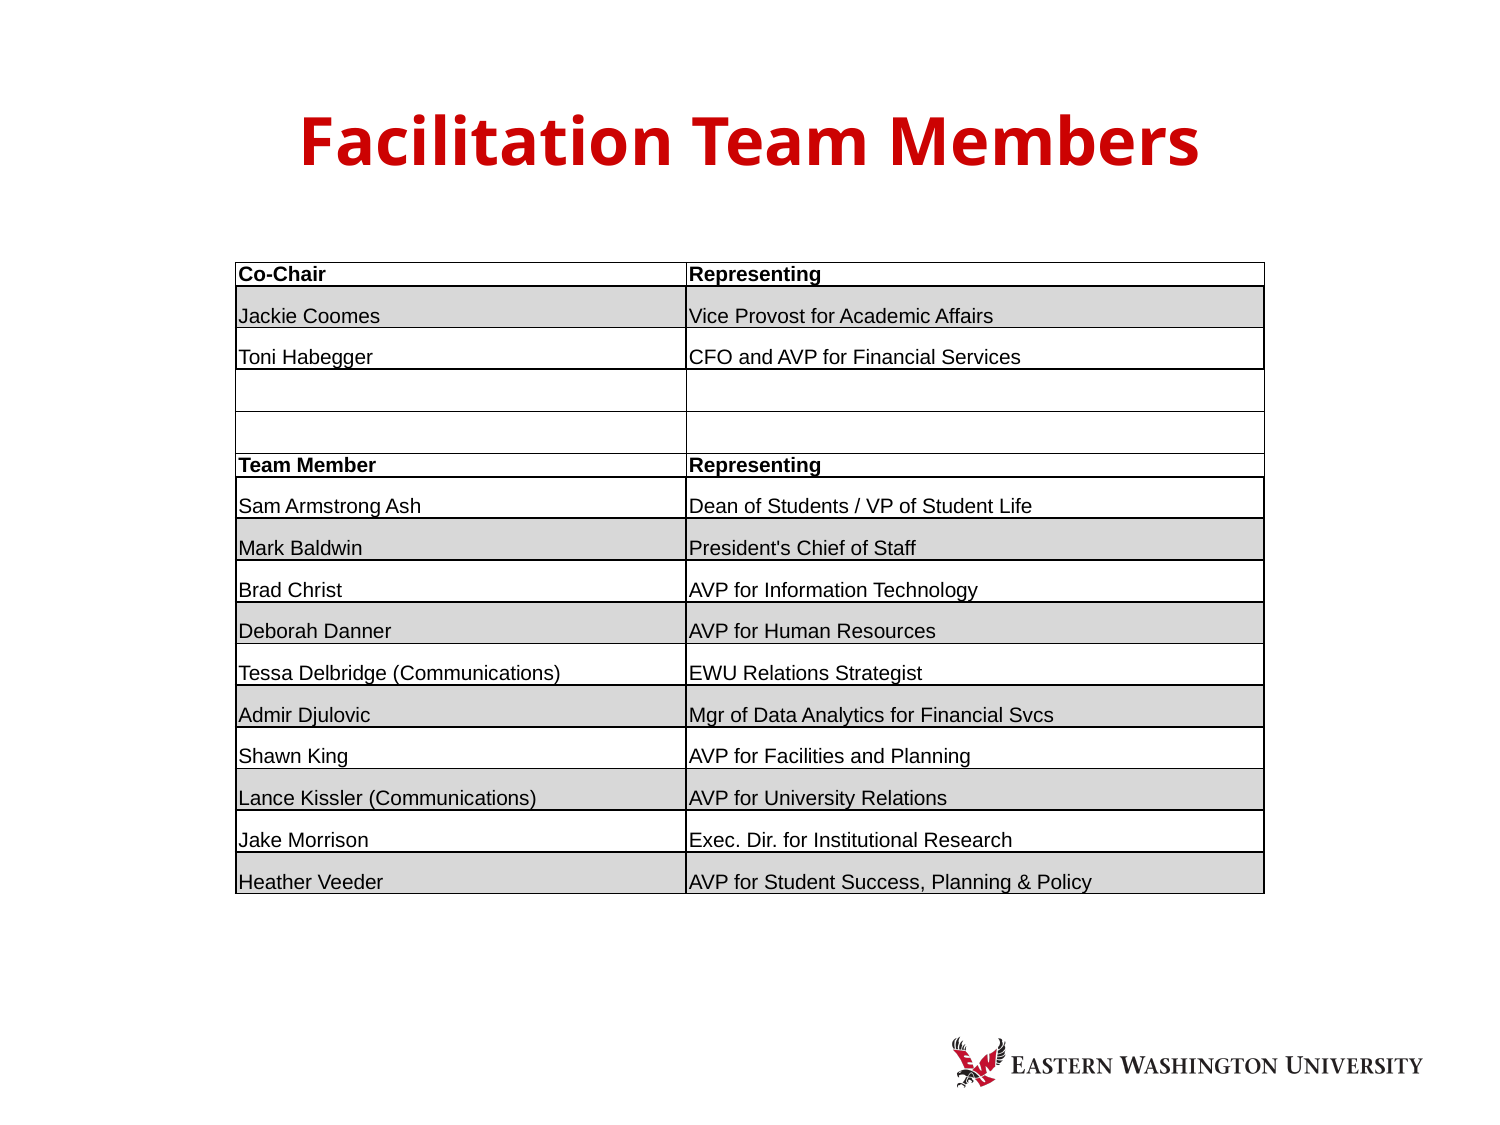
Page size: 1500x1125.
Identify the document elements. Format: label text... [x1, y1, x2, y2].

table_cell AVP for Student Success, Planning & Policy [687, 853, 1263, 893]
table_cell Mgr of Data Analytics for Financial Svcs [687, 686, 1263, 726]
table_cell Jake Morrison [237, 811, 685, 851]
table_cell Mark Baldwin [237, 519, 685, 559]
table_cell Vice Provost for Academic Affairs [687, 287, 1263, 327]
table_cell [236, 370, 686, 411]
table_cell AVP for Facilities and Planning [687, 728, 1263, 768]
table_cell Deborah Danner [237, 603, 685, 643]
table_cell Lance Kissler (Communications) [237, 769, 685, 809]
table_cell President's Chief of Staff [687, 519, 1263, 559]
table_cell [687, 370, 1264, 411]
table_cell Jackie Coomes [237, 287, 685, 327]
table_cell Tessa Delbridge (Communications) [237, 644, 685, 684]
table_cell Representing [687, 454, 1264, 476]
table_cell Sam Armstrong Ash [237, 478, 685, 517]
table_cell Toni Habegger [237, 328, 685, 368]
table_cell [687, 412, 1264, 453]
table_cell Dean of Students / VP of Student Life [687, 478, 1263, 517]
table_cell Shawn King [237, 728, 685, 768]
table_cell AVP for Information Technology [687, 561, 1263, 601]
title Facilitation Team Members [75, 45, 1425, 233]
table_cell Exec. Dir. for Institutional Research [687, 811, 1263, 851]
table_cell [236, 412, 686, 453]
table_cell Brad Christ [237, 561, 685, 601]
table_cell AVP for University Relations [687, 769, 1263, 809]
table_cell Heather Veeder [237, 853, 685, 893]
table_cell EWU Relations Strategist [687, 644, 1263, 684]
table_cell Admir Djulovic [237, 686, 685, 726]
picture [950, 1034, 1425, 1090]
table_cell CFO and AVP for Financial Services [687, 328, 1263, 368]
table_cell Team Member [236, 454, 686, 476]
table_header Representing [687, 263, 1264, 285]
table_header Co-Chair [236, 263, 686, 285]
table_cell AVP for Human Resources [687, 603, 1263, 643]
